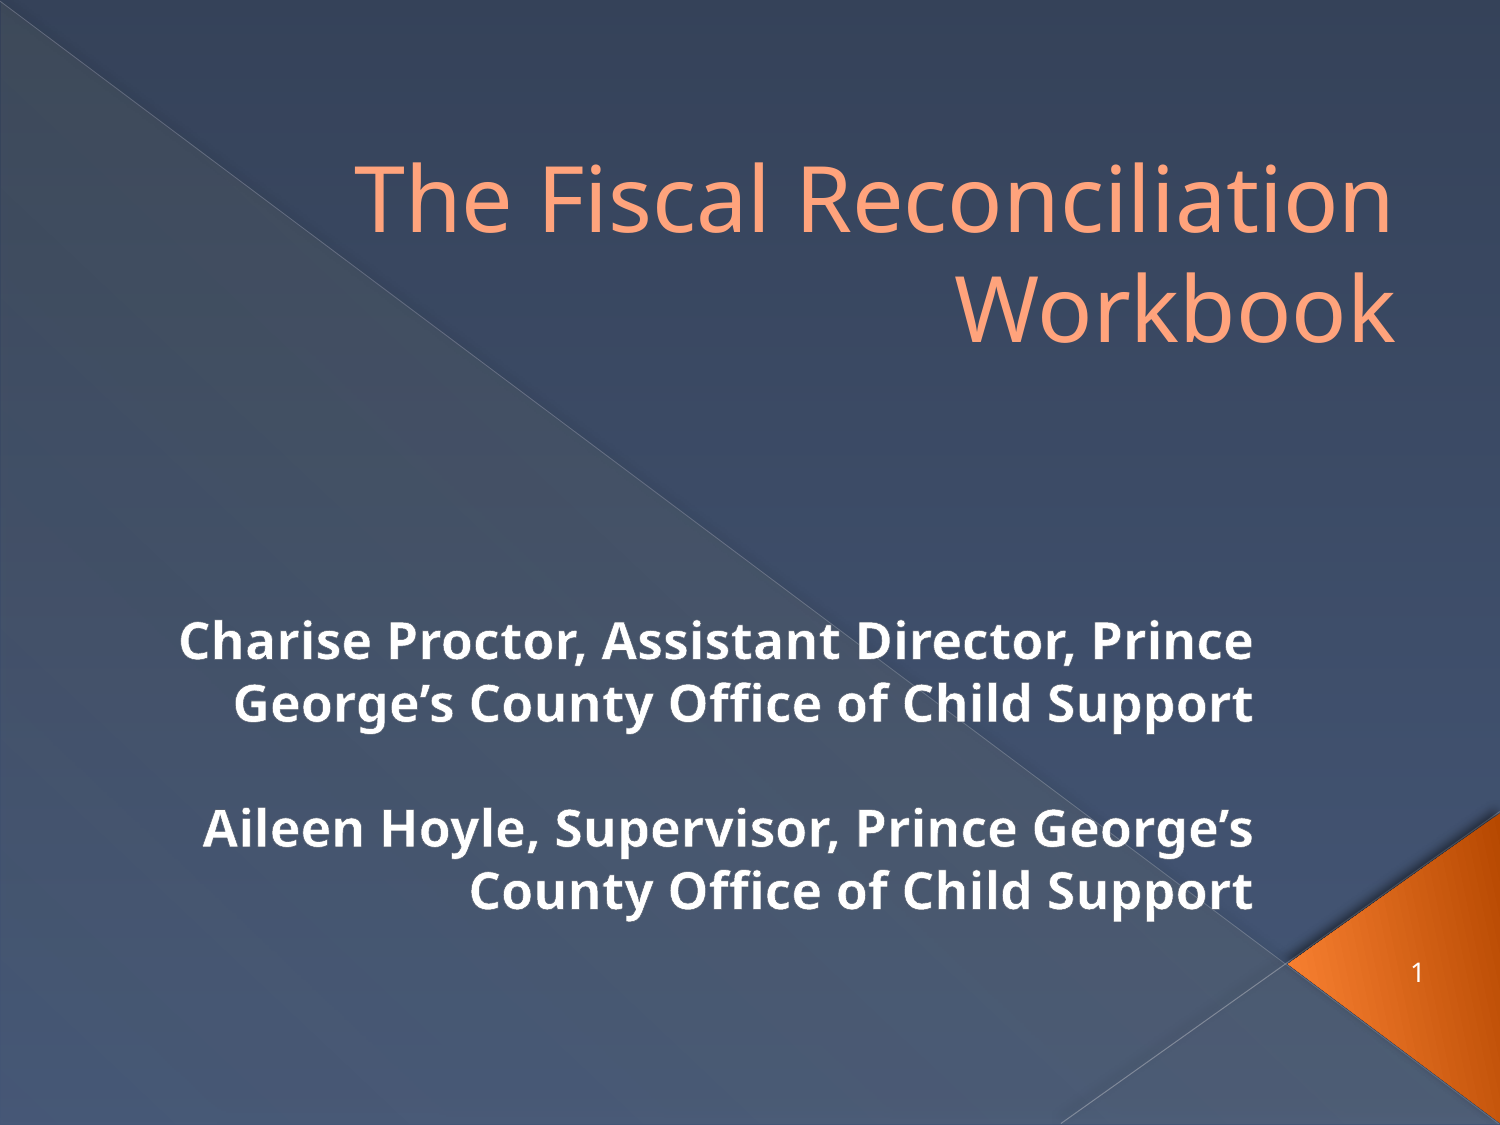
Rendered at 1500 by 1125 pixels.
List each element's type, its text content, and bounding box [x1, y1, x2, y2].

subtitle Charise Proctor, Assistant Director, Prince George’s County Office of Child Support Aileen Hoyle, Supervisor, Prince George’s County Office of Child Support [162, 600, 1275, 963]
title The Fiscal Reconciliation Workbook [88, 127, 1412, 369]
slide_number 1 [1376, 943, 1460, 1004]
